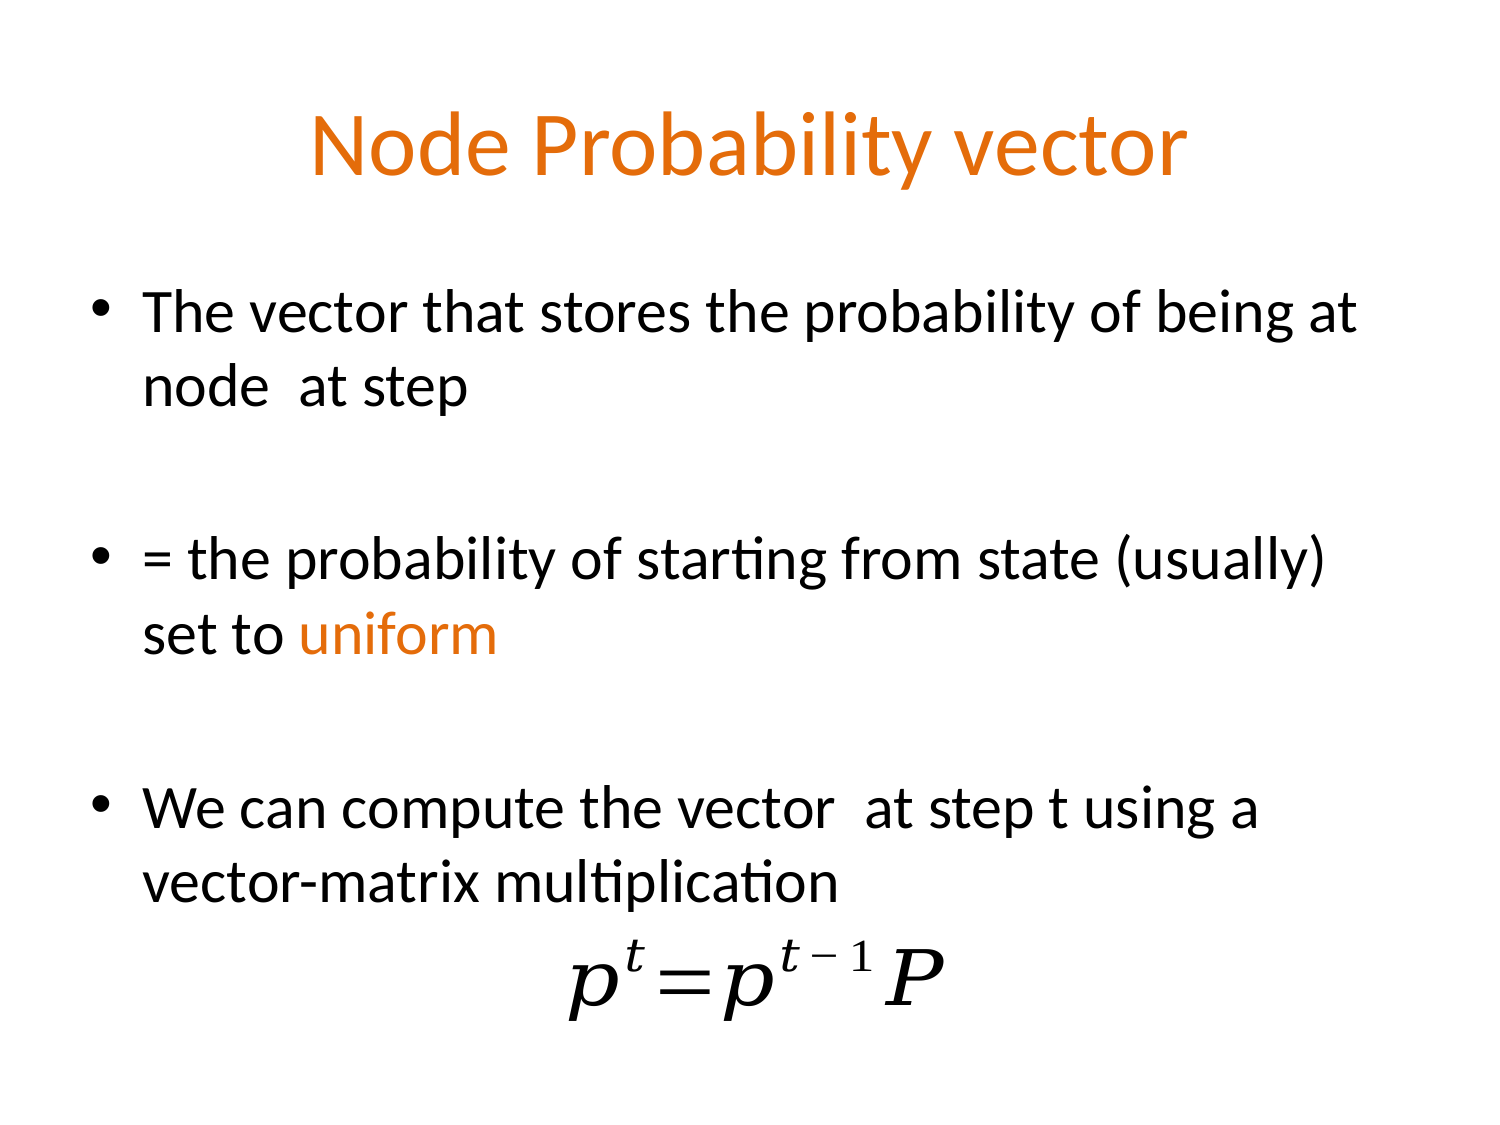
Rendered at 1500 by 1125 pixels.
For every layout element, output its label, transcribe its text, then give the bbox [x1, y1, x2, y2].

title Node Probability vector [75, 45, 1425, 233]
